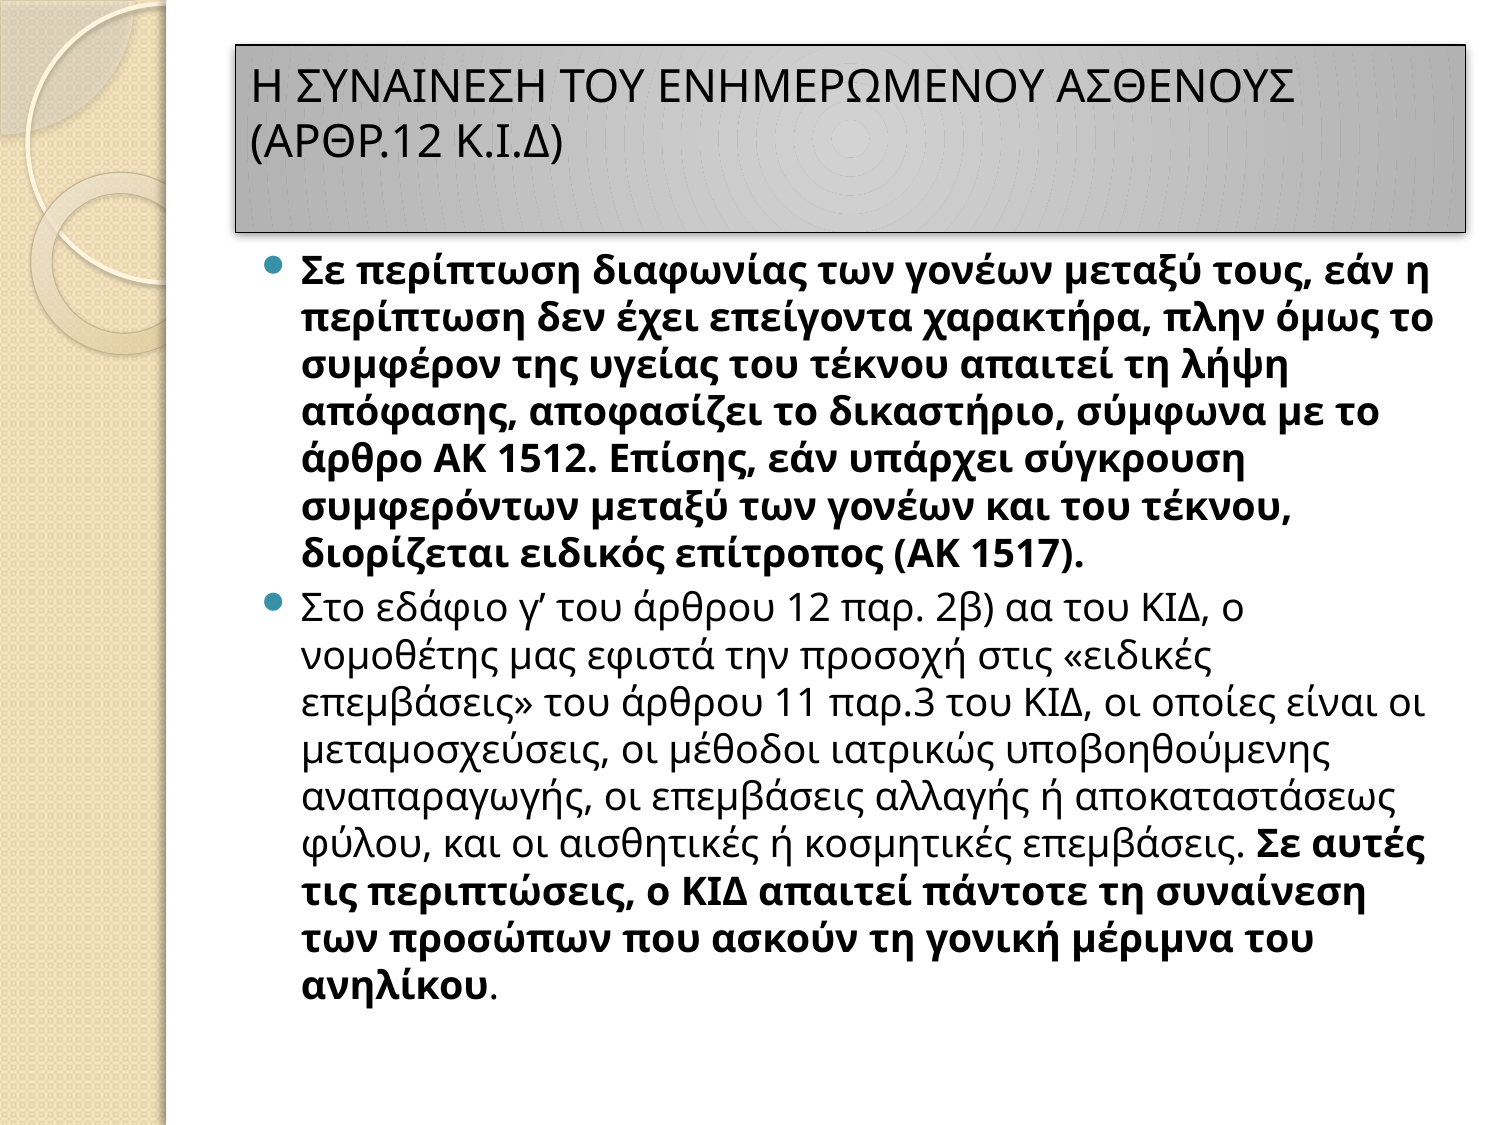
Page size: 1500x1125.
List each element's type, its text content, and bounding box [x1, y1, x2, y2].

title Η ΣΥΝΑΙΝΕΣΗ ΤΟΥ ΕΝΗΜΕΡΩΜΕΝΟΥ ΑΣΘΕΝΟΥΣ (ΑΡΘΡ.12 Κ.Ι.Δ) [235, 44, 1466, 233]
list Σε περίπτωση διαφωνίας των γονέων μεταξύ τους, εάν η περίπτωση δεν έχει επείγοντα χαρακτήρα, πλην όμως το συμφέρον της υγείας του τέκνου απαιτεί τη λήψη απόφασης, αποφασίζει το δικαστήριο, σύμφωνα με το άρθρο ΑΚ 1512. Επίσης, εάν υπάρχει σύγκρουση συμφερόντων μεταξύ των γονέων και του τέκνου, διορίζεται ειδικός επίτροπος (ΑΚ 1517). Στο εδάφιο γ’ του άρθρου 12 παρ. 2β) αα του ΚΙΔ, ο νομοθέτης μας εφιστά την προσοχή στις «ειδικές επεμβάσεις» του άρθρου 11 παρ.3 του ΚΙΔ, οι οποίες είναι οι μεταμοσχεύσεις, οι μέθοδοι ιατρικώς υποβοηθούμενης αναπαραγωγής, οι επεμβάσεις αλλαγής ή αποκαταστάσεως φύλου, και οι αισθητικές ή κοσμητικές επεμβάσεις. Σε αυτές τις περιπτώσεις, ο ΚΙΔ απαιτεί πάντοτε τη συναίνεση των προσώπων που ασκούν τη γονική μέριμνα του ανηλίκου. [235, 237, 1466, 1025]
